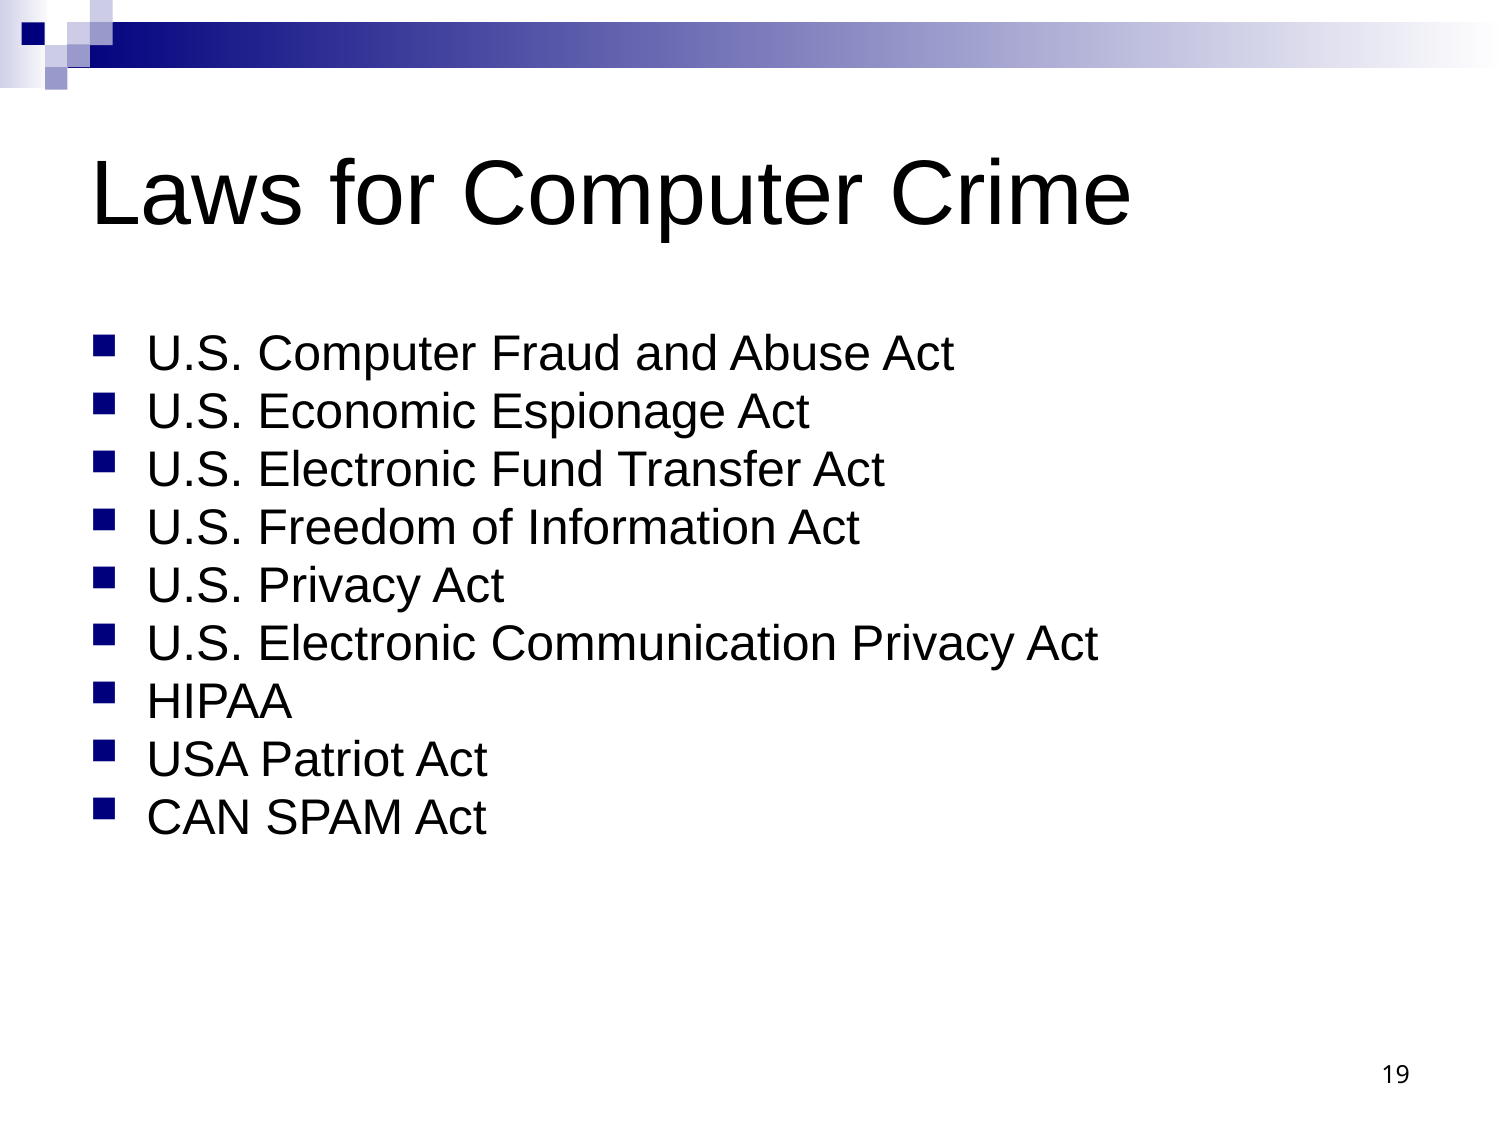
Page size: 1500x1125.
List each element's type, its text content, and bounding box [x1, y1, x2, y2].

list U.S. Computer Fraud and Abuse Act U.S. Economic Espionage Act U.S. Electronic Fund Transfer Act U.S. Freedom of Information Act U.S. Privacy Act U.S. Electronic Communication Privacy Act HIPAA USA Patriot Act CAN SPAM Act [74, 324, 1426, 963]
title Laws for Computer Crime [74, 74, 1426, 301]
slide_number 19 [1074, 1024, 1426, 1101]
